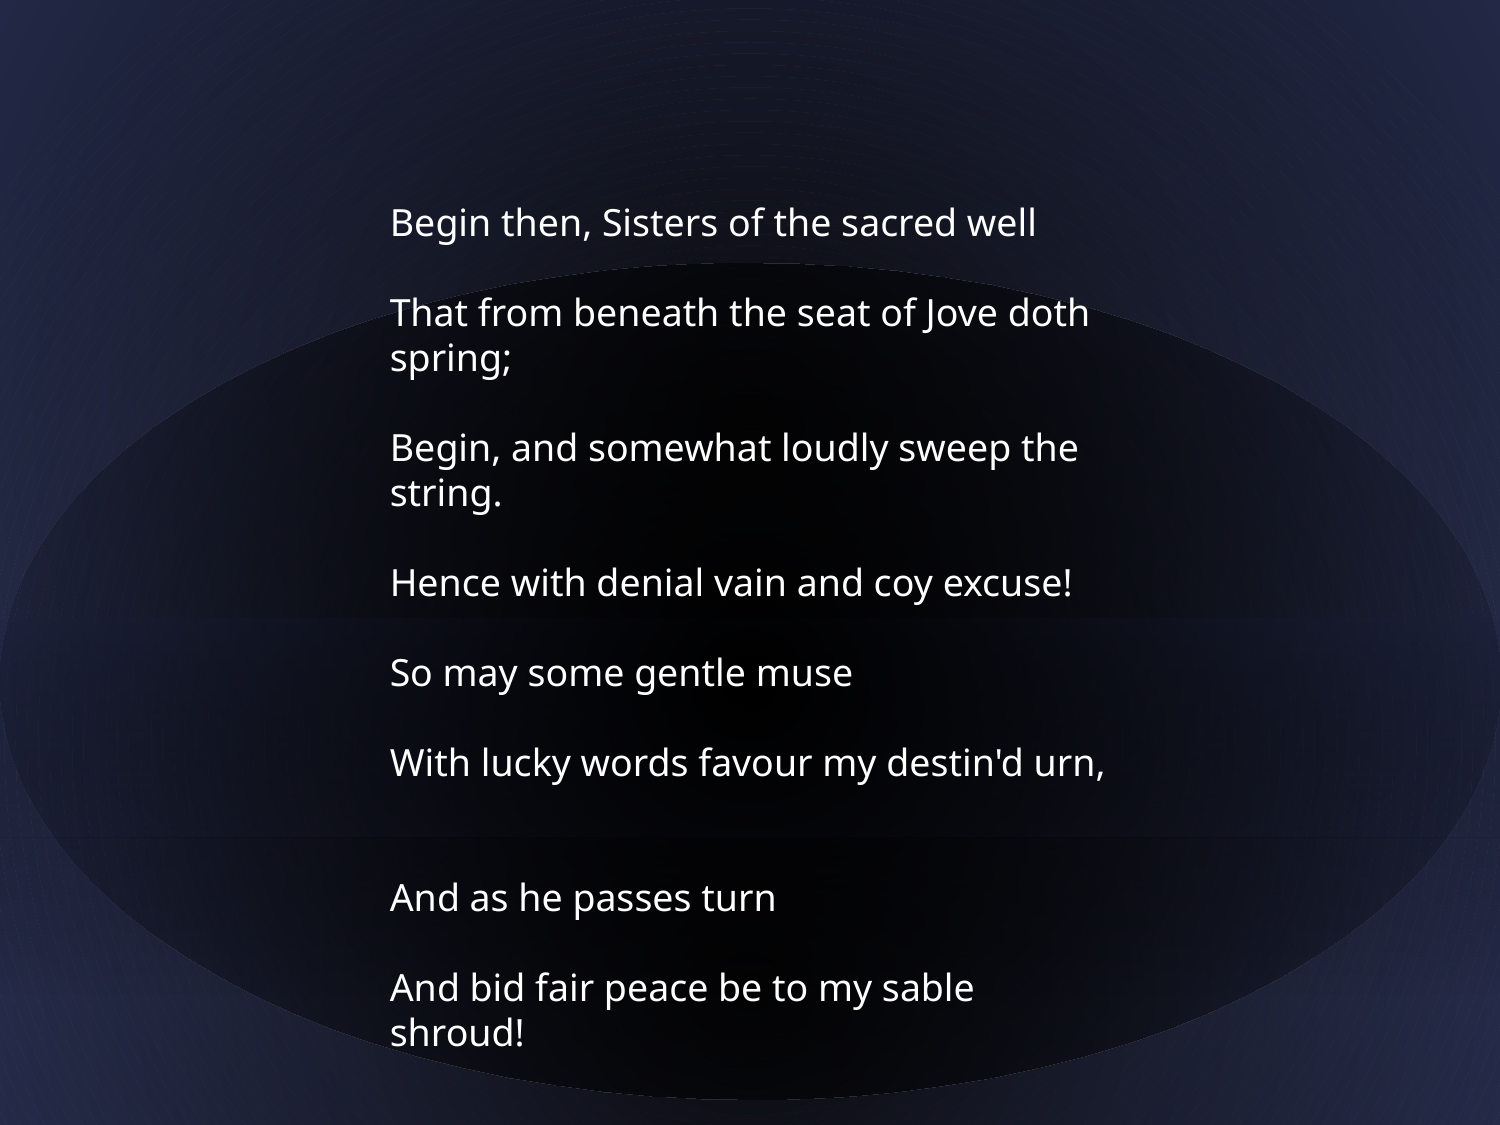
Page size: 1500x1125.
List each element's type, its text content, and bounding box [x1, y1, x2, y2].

text_box Begin then, Sisters of the sacred well That from beneath the seat of Jove doth spring; Begin, and somewhat loudly sweep the string. Hence with denial vain and coy excuse! So may some gentle muse With lucky words favour my destin'd urn, And as he passes turn And bid fair peace be to my sable shroud! [374, 191, 1125, 1062]
